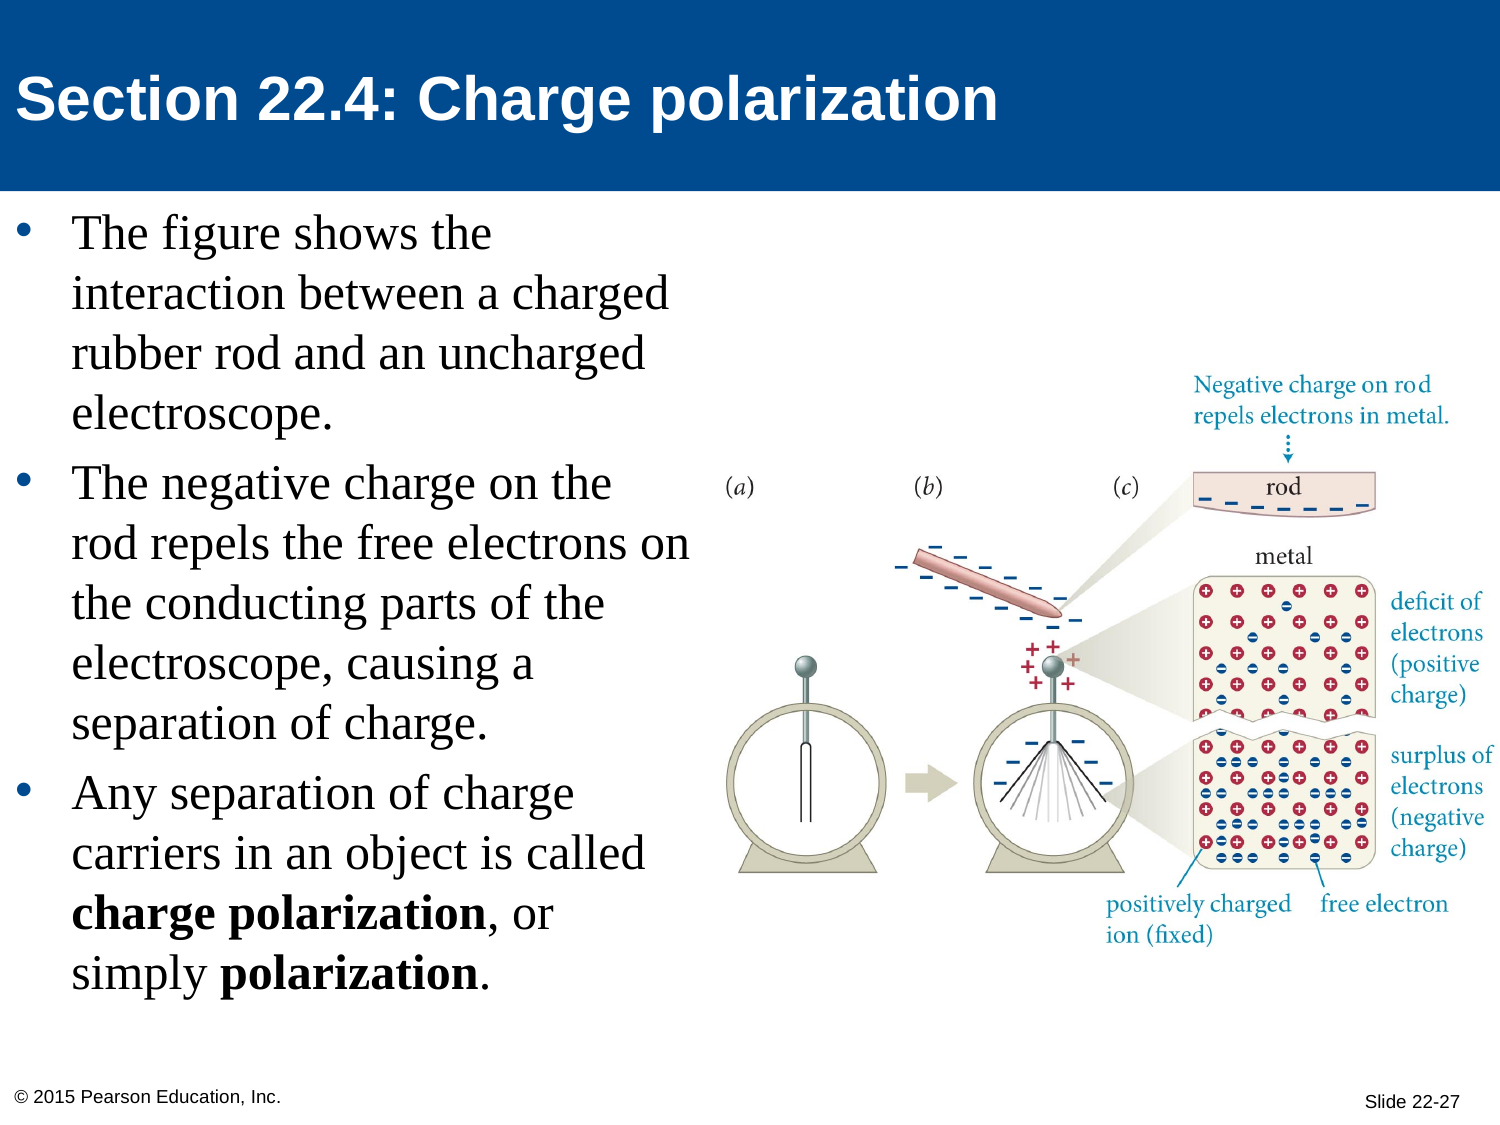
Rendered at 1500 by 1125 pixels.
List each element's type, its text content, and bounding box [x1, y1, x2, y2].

list The figure shows the interaction between a charged rubber rod and an uncharged electroscope. The negative charge on the rod repels the free electrons on the conducting parts of the electroscope, causing a separation of charge. Any separation of charge carriers in an object is called charge polarization, or simply polarization. [0, 191, 707, 1082]
picture [720, 368, 1500, 950]
list Section 22.4: Charge polarization [0, 0, 1500, 190]
footer © 2015 Pearson Education, Inc. [14, 1084, 900, 1115]
